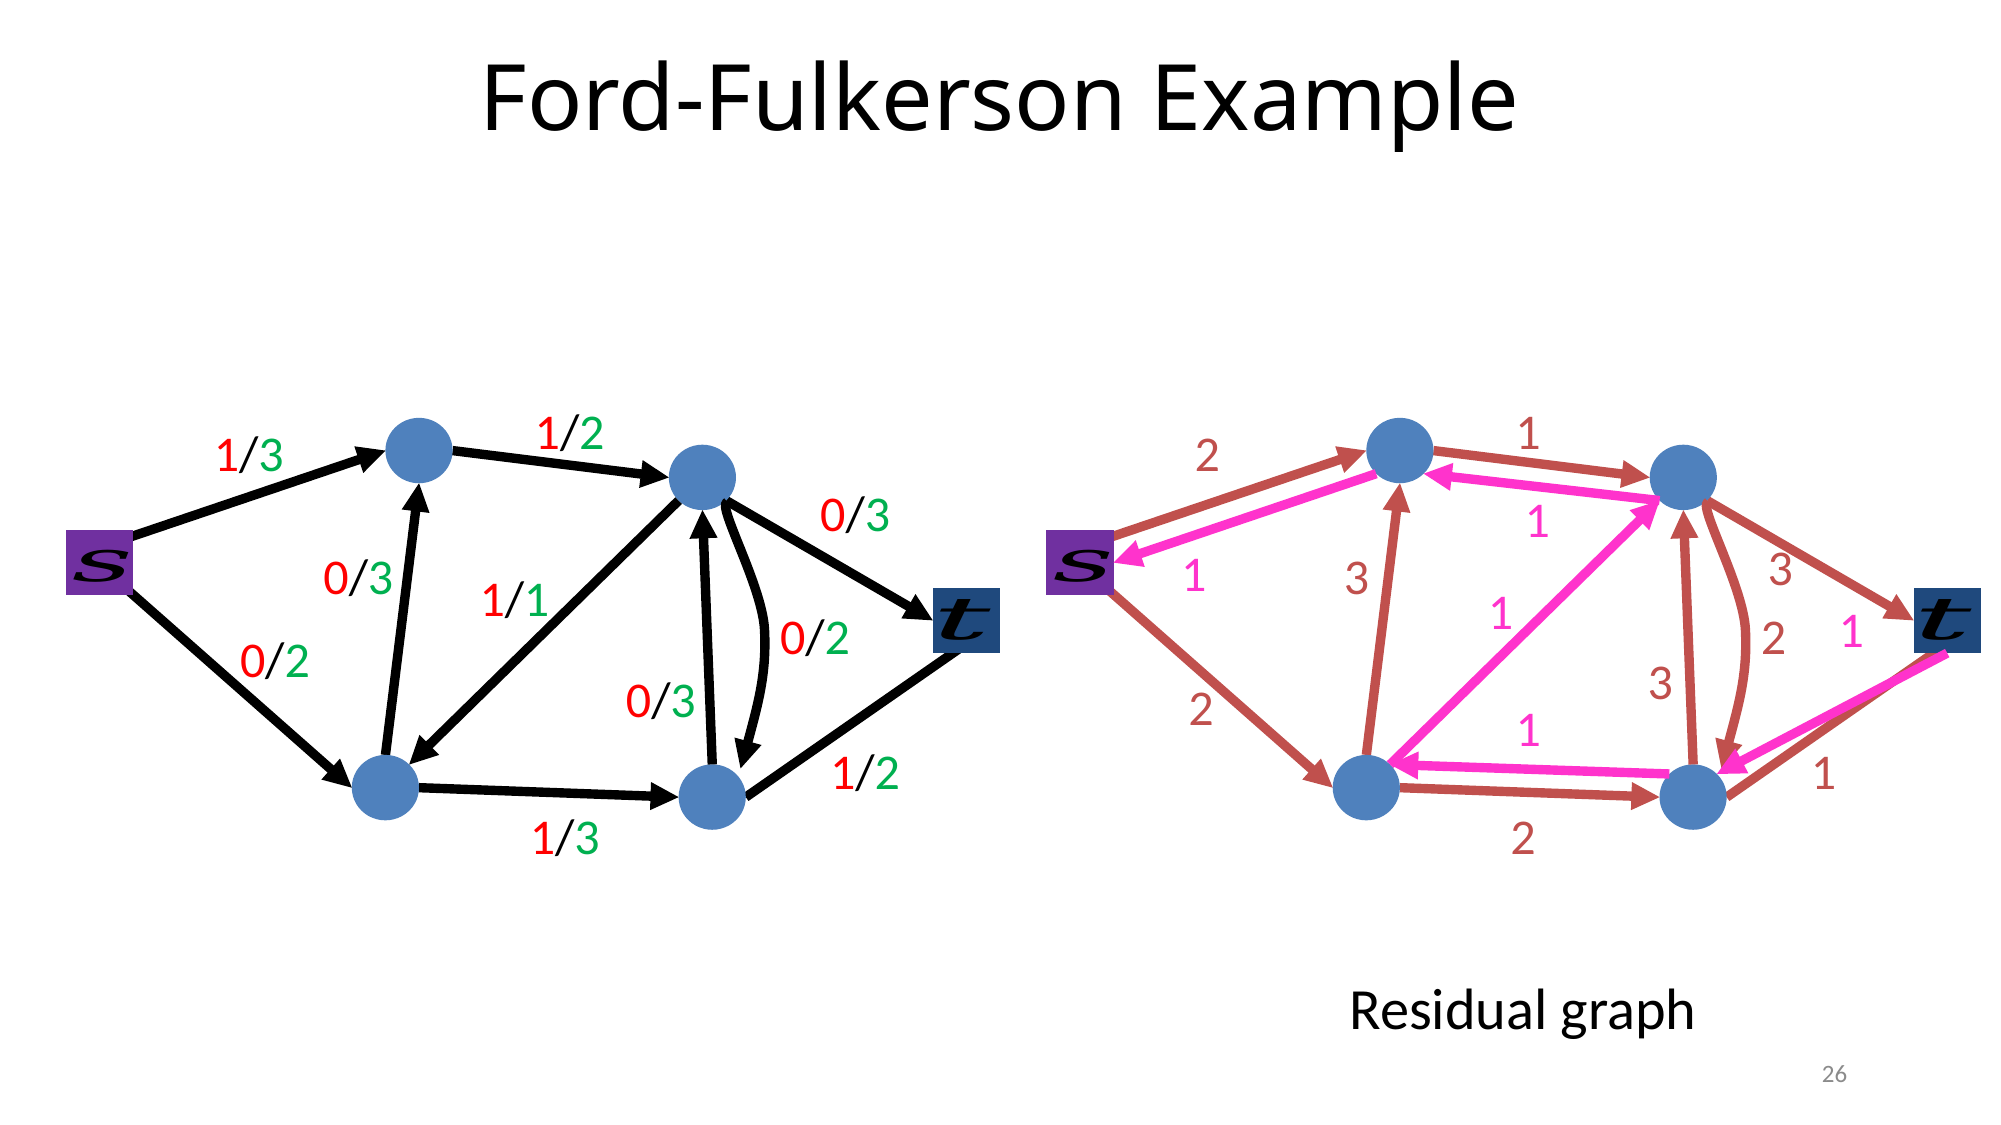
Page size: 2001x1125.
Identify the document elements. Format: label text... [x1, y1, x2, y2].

title Ford-Fulkerson Example [99, 24, 1900, 163]
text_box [1716, 620, 1914, 775]
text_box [1113, 473, 1377, 563]
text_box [1389, 500, 1660, 763]
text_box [65, 391, 1001, 874]
slide_number 26 [1412, 1042, 1863, 1103]
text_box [1389, 764, 1670, 775]
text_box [1046, 391, 1982, 874]
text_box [1423, 473, 1660, 501]
